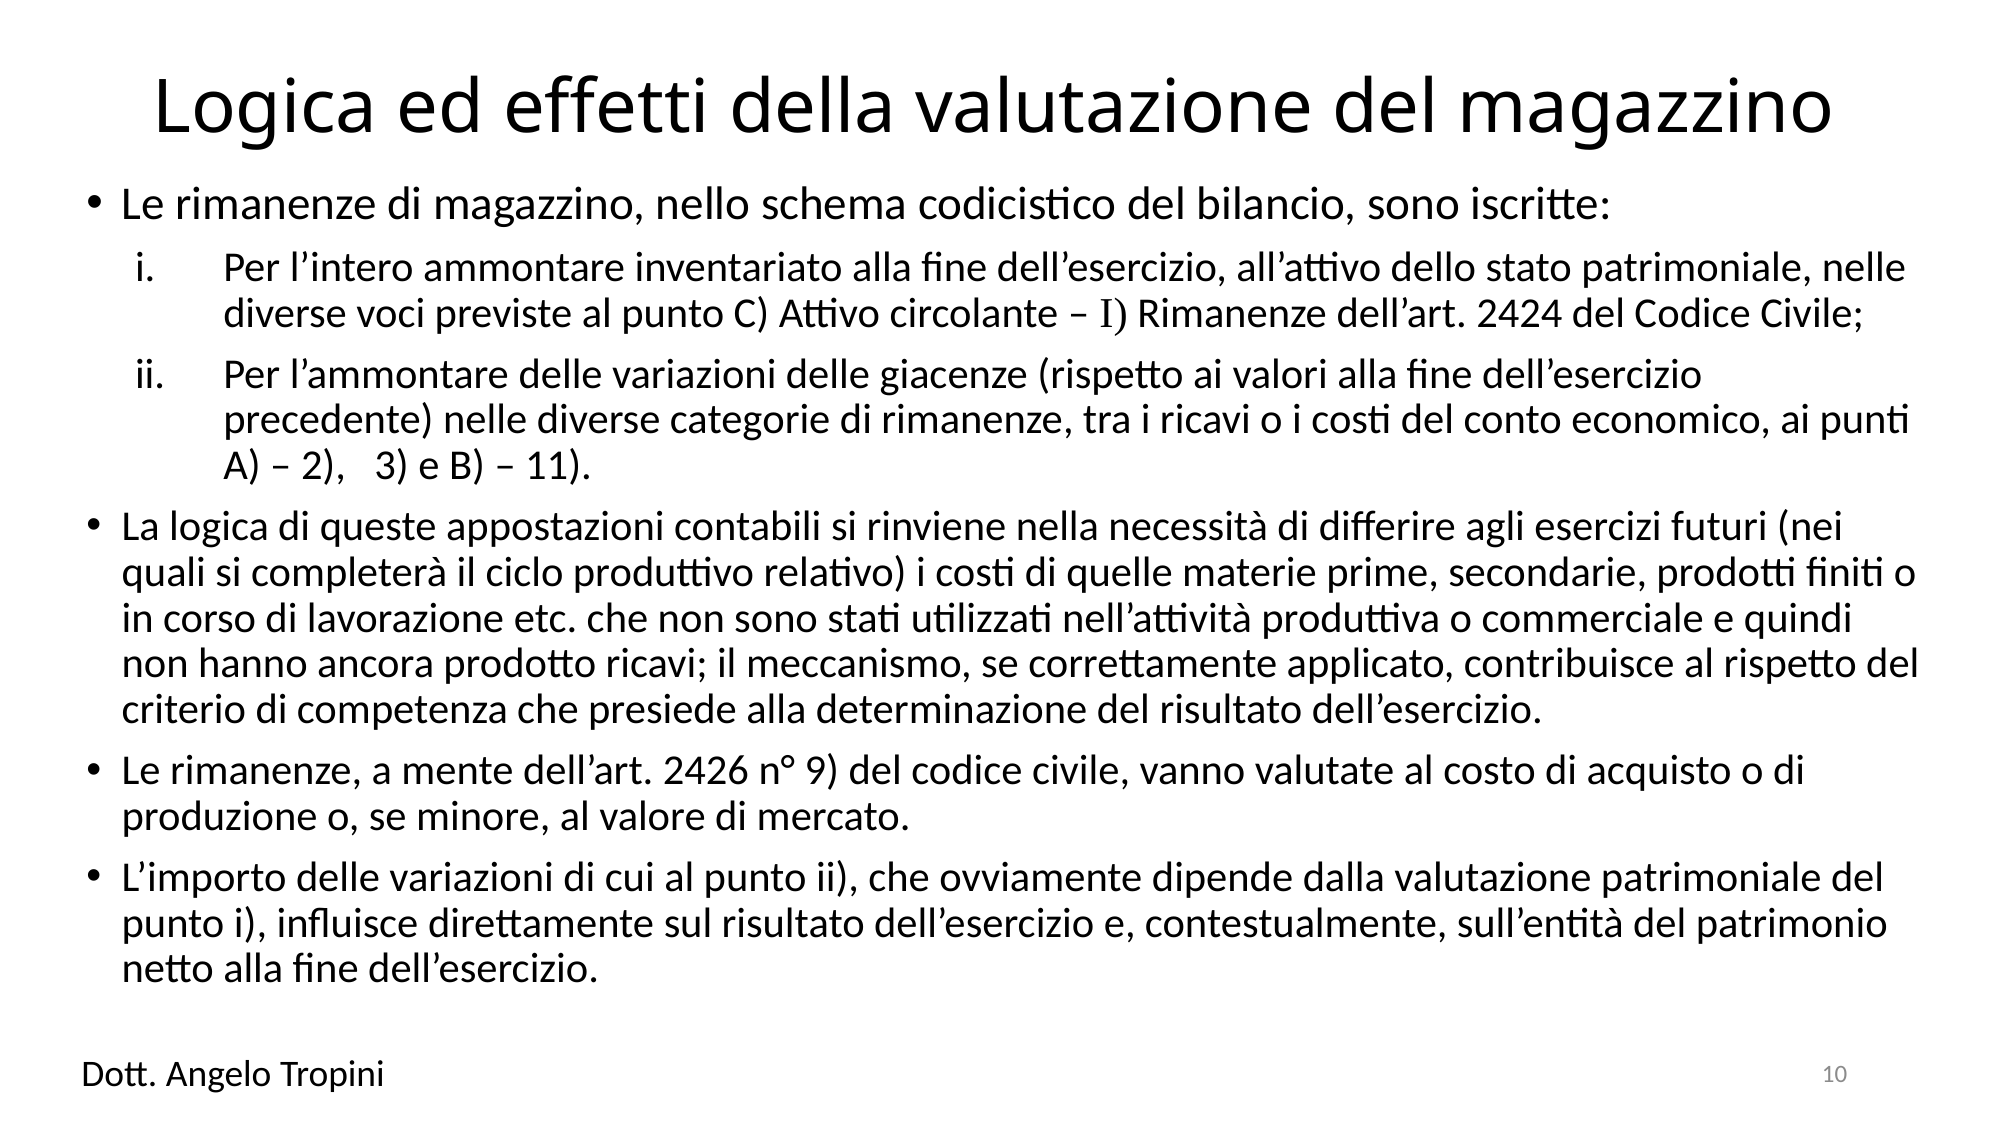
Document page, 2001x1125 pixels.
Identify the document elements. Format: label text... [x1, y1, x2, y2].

text_box Dott. Angelo Tropini [66, 1041, 400, 1102]
list Le rimanenze di magazzino, nello schema codicistico del bilancio, sono iscritte: Per l’intero ammontare inventariato alla fine dell’esercizio, all’attivo dello stato patrimoniale, nelle diverse voci previste al punto C) Attivo circolante – I) Rimanenze dell’art. 2424 del Codice Civile; Per l’ammontare delle variazioni delle giacenze (rispetto ai valori alla fine dell’esercizio precedente) nelle diverse categorie di rimanenze, tra i ricavi o i costi del conto economico, ai punti A) – 2), 3) e B) – 11). La logica di queste appostazioni contabili si rinviene nella necessità di differire agli esercizi futuri (nei quali si completerà il ciclo produttivo relativo) i costi di quelle materie prime, secondarie, prodotti finiti o in corso di lavorazione etc. che non sono stati utilizzati nell’attività produttiva o commerciale e quindi non hanno ancora prodotto ricavi; il meccanismo, se correttamente applicato, contribuisce al rispetto del criterio di competenza che presiede alla determinazione del risultato dell’esercizio. Le rimanenze, a mente dell’art. 2426 n° 9) del codice civile, vanno valutate al costo di acquisto o di produzione o, se minore, al valore di mercato. L’importo delle variazioni di cui al punto ii), che ovviamente dipende dalla valutazione patrimoniale del punto i), influisce direttamente sul risultato dell’esercizio e, contestualmente, sull’entità del patrimonio netto alla fine dell’esercizio. [71, 171, 1936, 1042]
title Logica ed effetti della valutazione del magazzino [137, 59, 1863, 158]
slide_number 10 [1412, 1042, 1863, 1103]
